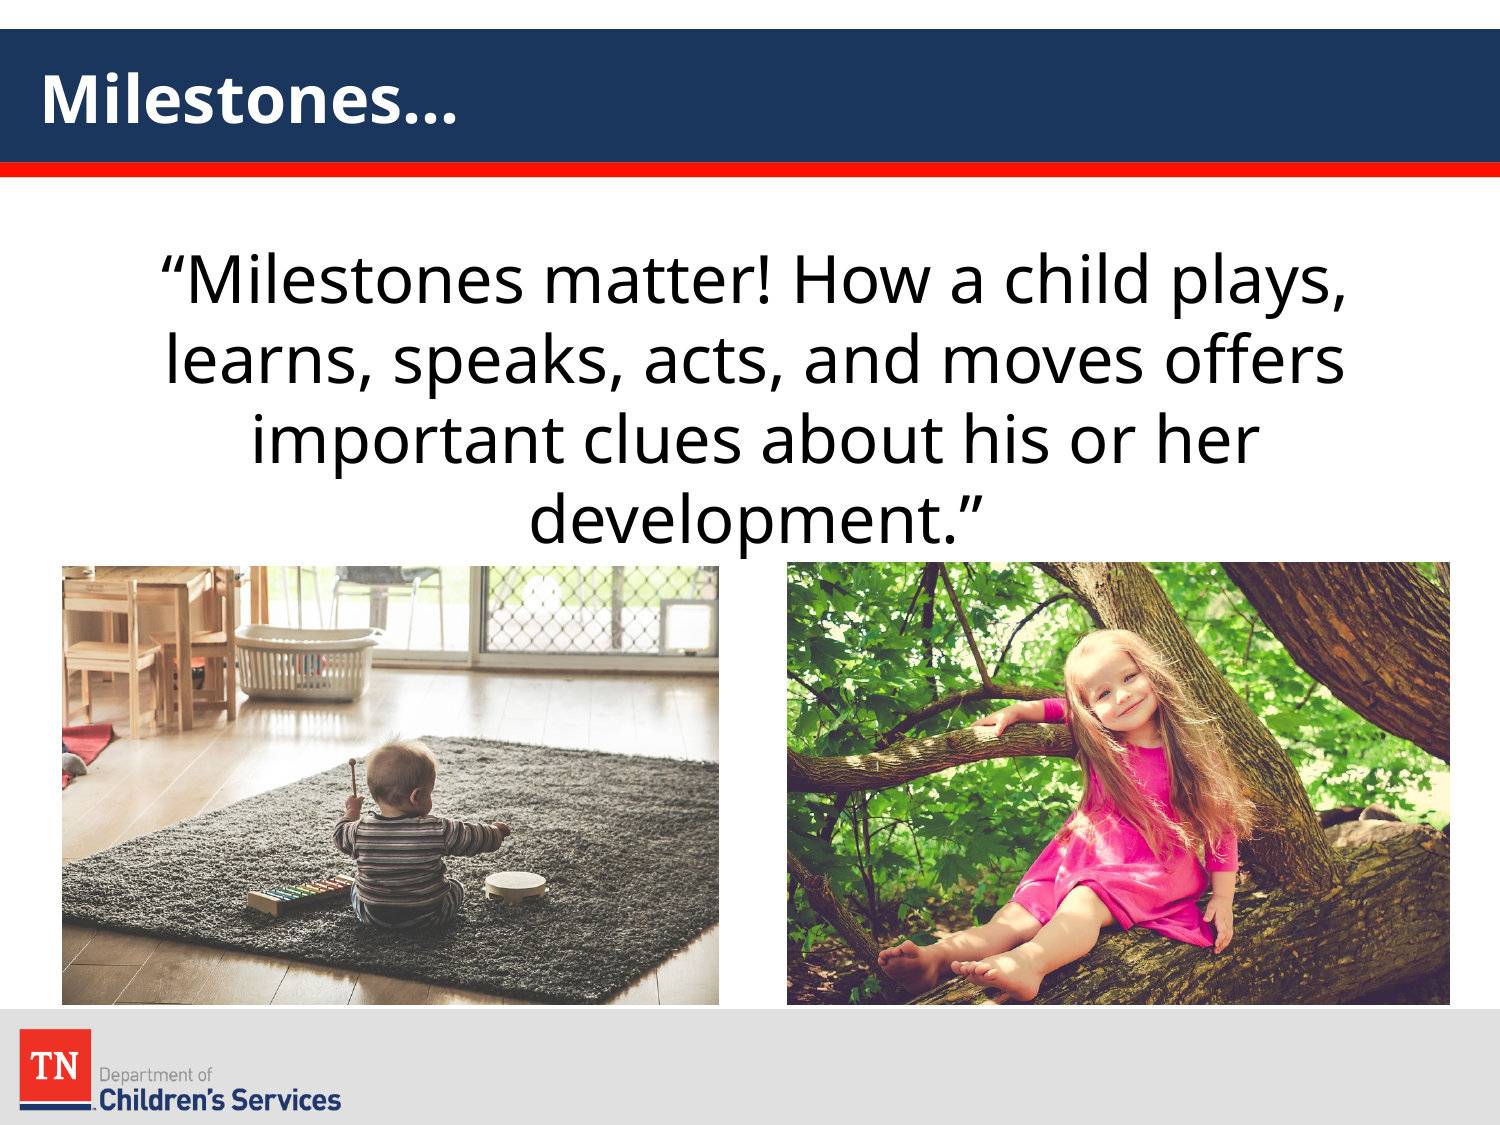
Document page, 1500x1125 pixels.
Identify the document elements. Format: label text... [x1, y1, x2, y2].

title Milestones… [24, 29, 1475, 165]
picture [0, 1009, 360, 1125]
picture [62, 566, 719, 1005]
picture [787, 562, 1451, 1005]
list “Milestones matter! How a child plays, learns, speaks, acts, and moves offers important clues about his or her development.” [37, 195, 1475, 1010]
